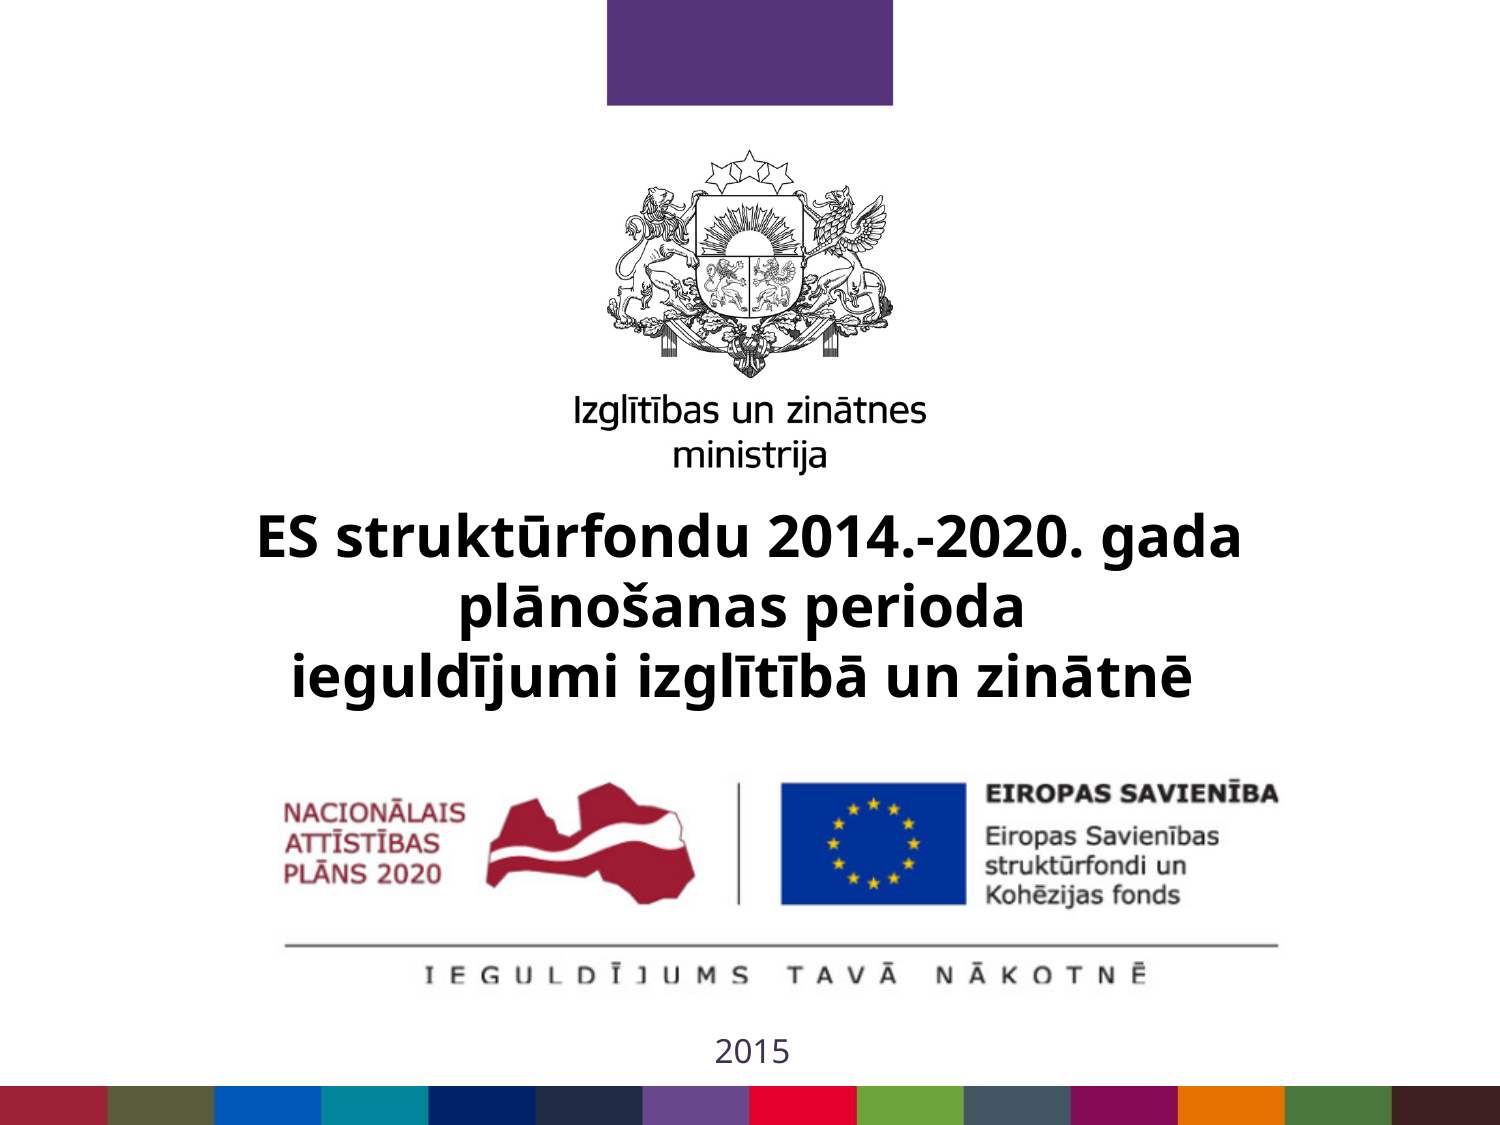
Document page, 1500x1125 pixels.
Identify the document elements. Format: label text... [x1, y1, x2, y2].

picture [326, 1086, 1500, 1125]
picture [440, 0, 1060, 491]
list 2015 [115, 1023, 1390, 1101]
picture [277, 772, 1286, 998]
title ES struktūrfondu 2014.-2020. gada plānošanas perioda ieguldījumi izglītībā un zinātnē [112, 491, 1388, 747]
picture [0, 1086, 320, 1125]
